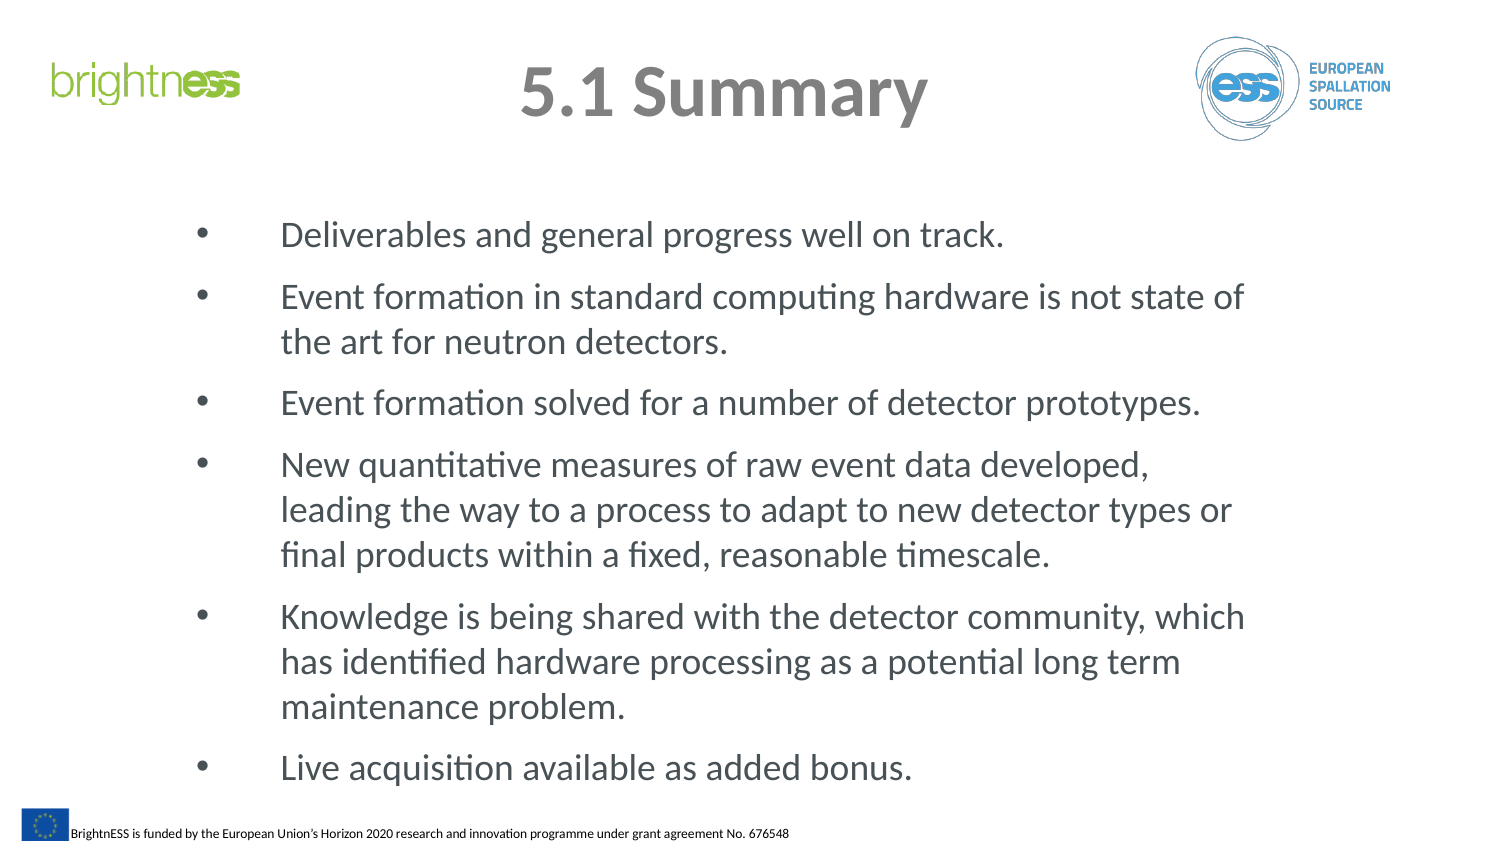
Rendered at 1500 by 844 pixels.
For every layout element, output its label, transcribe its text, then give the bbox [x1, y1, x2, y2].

picture [21, 806, 70, 841]
list Deliverables and general progress well on track. Event formation in standard computing hardware is not state of the art for neutron detectors. Event formation solved for a number of detector prototypes. New quantitative measures of raw event data developed, leading the way to a process to adapt to new detector types or final products within a fixed, reasonable timescale. Knowledge is being shared with the detector community, which has identified hardware processing as a potential long term maintenance problem. Live acquisition available as added bonus. [181, 202, 1268, 806]
picture [1223, 36, 1390, 141]
text_box BrightnESS is funded by the European Union’s Horizon 2020 research and innovation programme under grant agreement No. 676548 [73, 816, 927, 844]
title 5.1 Summary [226, 30, 1223, 143]
